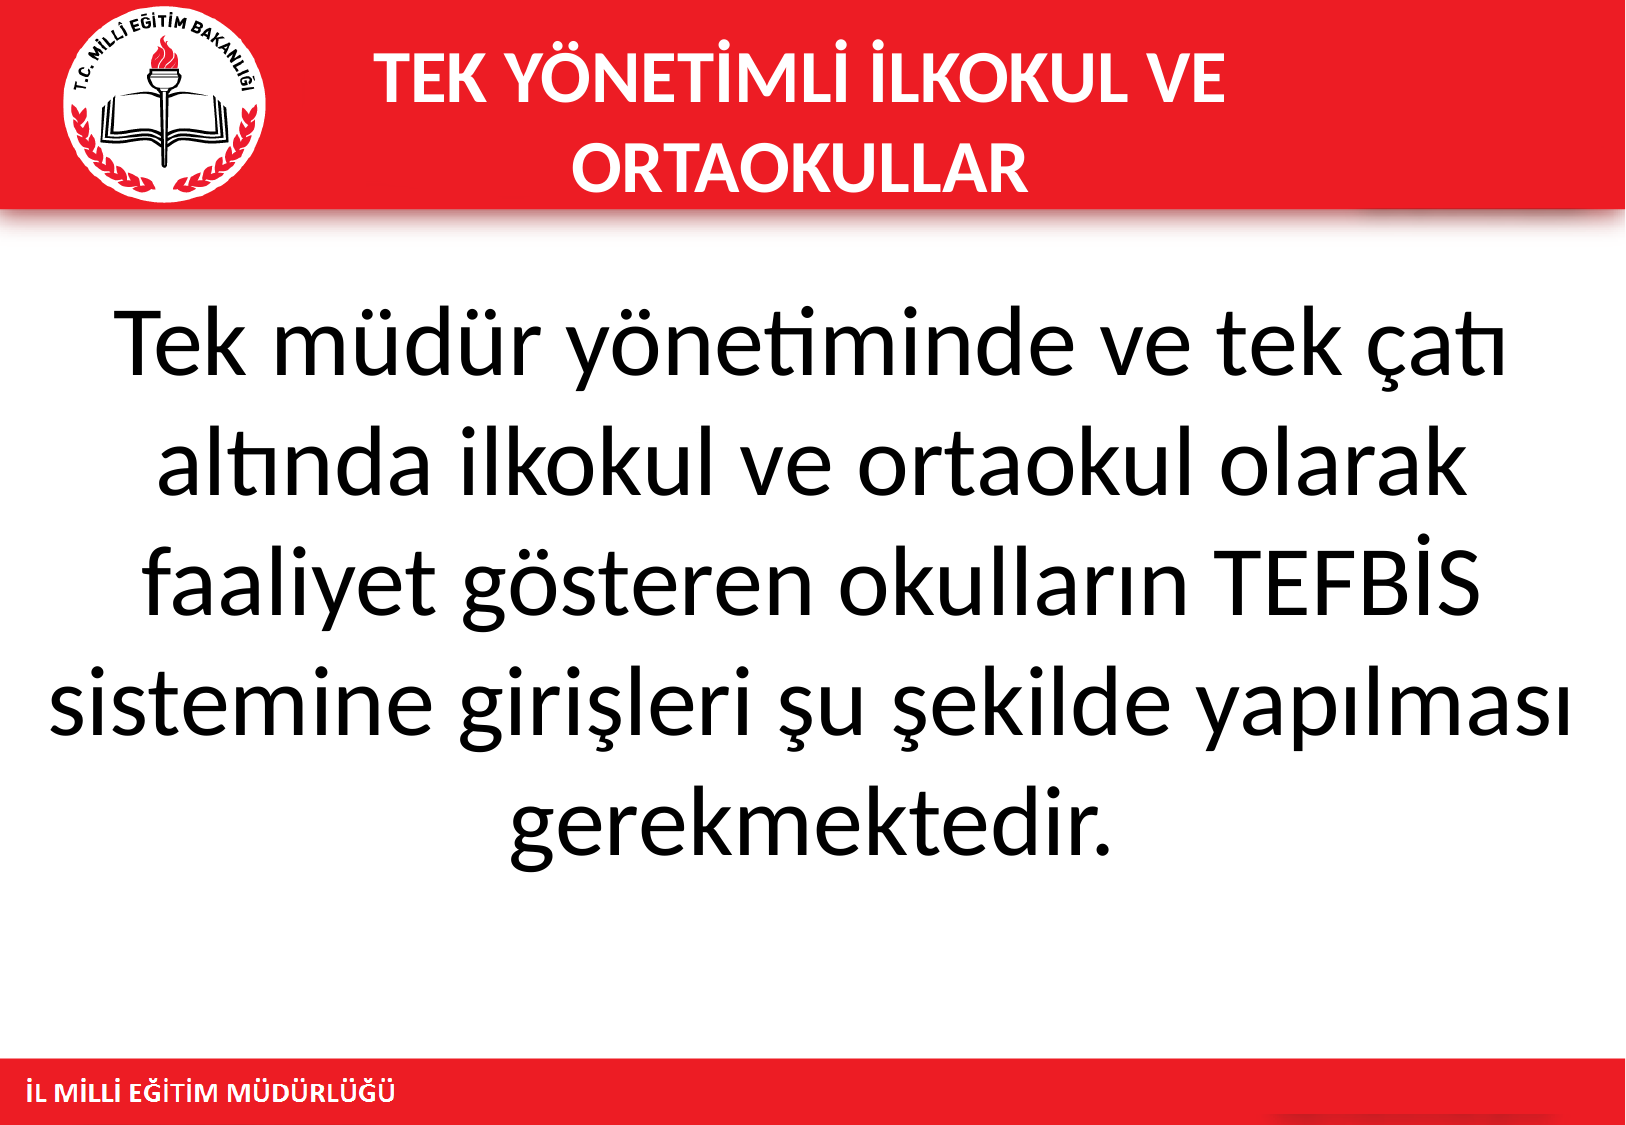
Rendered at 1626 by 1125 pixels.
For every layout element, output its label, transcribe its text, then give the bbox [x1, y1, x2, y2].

text_box Tek müdür yönetiminde ve tek çatı altında ilkokul ve ortaokul olarak faaliyet gösteren okulların TEFBİS sistemine girişleri şu şekilde yapılması gerekmektedir. [0, 268, 1625, 883]
picture [0, 0, 1626, 1125]
title TEK YÖNETİMLİ İLKOKUL VE ORTAOKULLAR [269, 19, 1333, 149]
